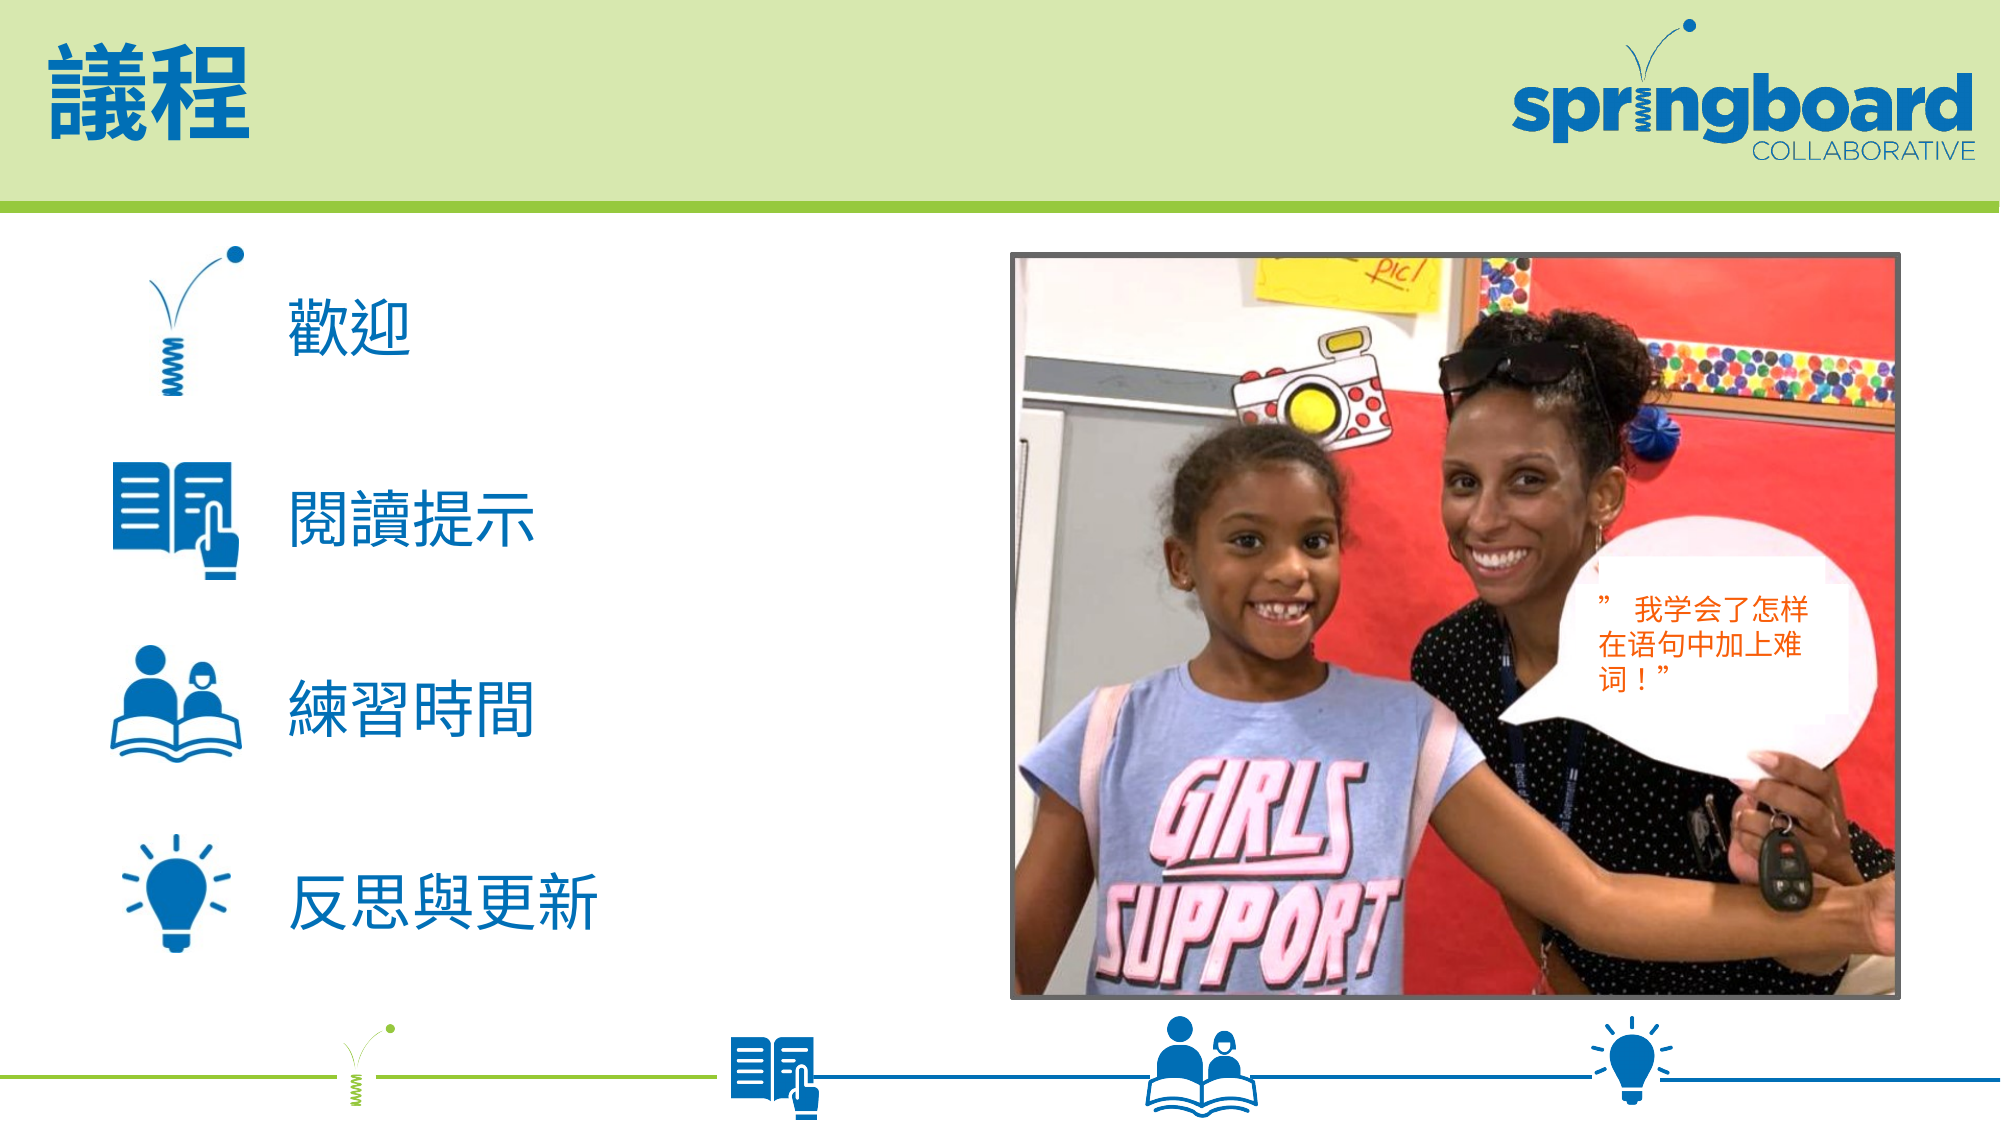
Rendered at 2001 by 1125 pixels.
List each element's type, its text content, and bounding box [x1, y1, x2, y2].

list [110, 645, 242, 764]
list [149, 246, 244, 397]
list 歡迎 [272, 244, 830, 418]
picture [1012, 255, 1899, 997]
picture [731, 1037, 819, 1120]
title 議程 [0, 0, 2000, 196]
picture [343, 1024, 395, 1106]
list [113, 462, 239, 580]
list 閱讀提示 [272, 435, 830, 609]
picture [1591, 1016, 1673, 1105]
picture [1145, 1016, 1258, 1118]
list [121, 834, 231, 953]
list 練習時間 [272, 626, 830, 800]
list 反思與更新 [272, 818, 870, 993]
